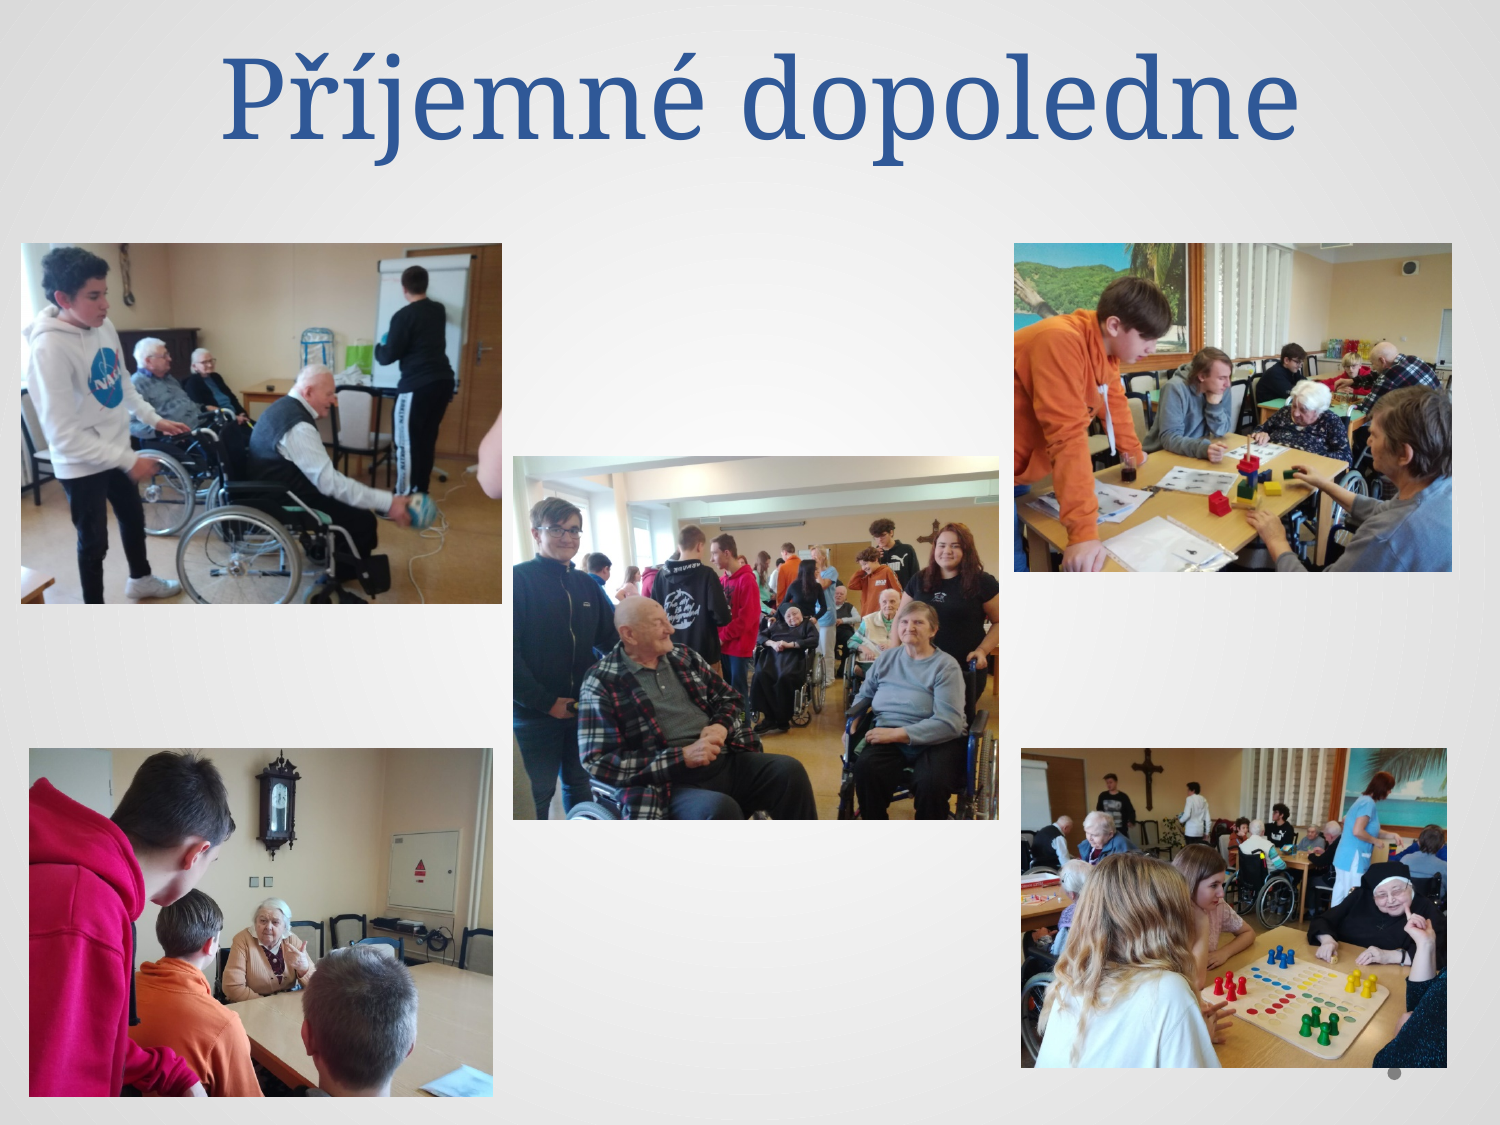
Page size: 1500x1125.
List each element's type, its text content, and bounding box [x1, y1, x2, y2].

picture [20, 242, 502, 604]
picture [513, 455, 999, 820]
picture [1021, 748, 1448, 1069]
picture [29, 748, 494, 1097]
picture [1013, 242, 1452, 572]
title Příjemné dopoledne [86, 1, 1437, 170]
